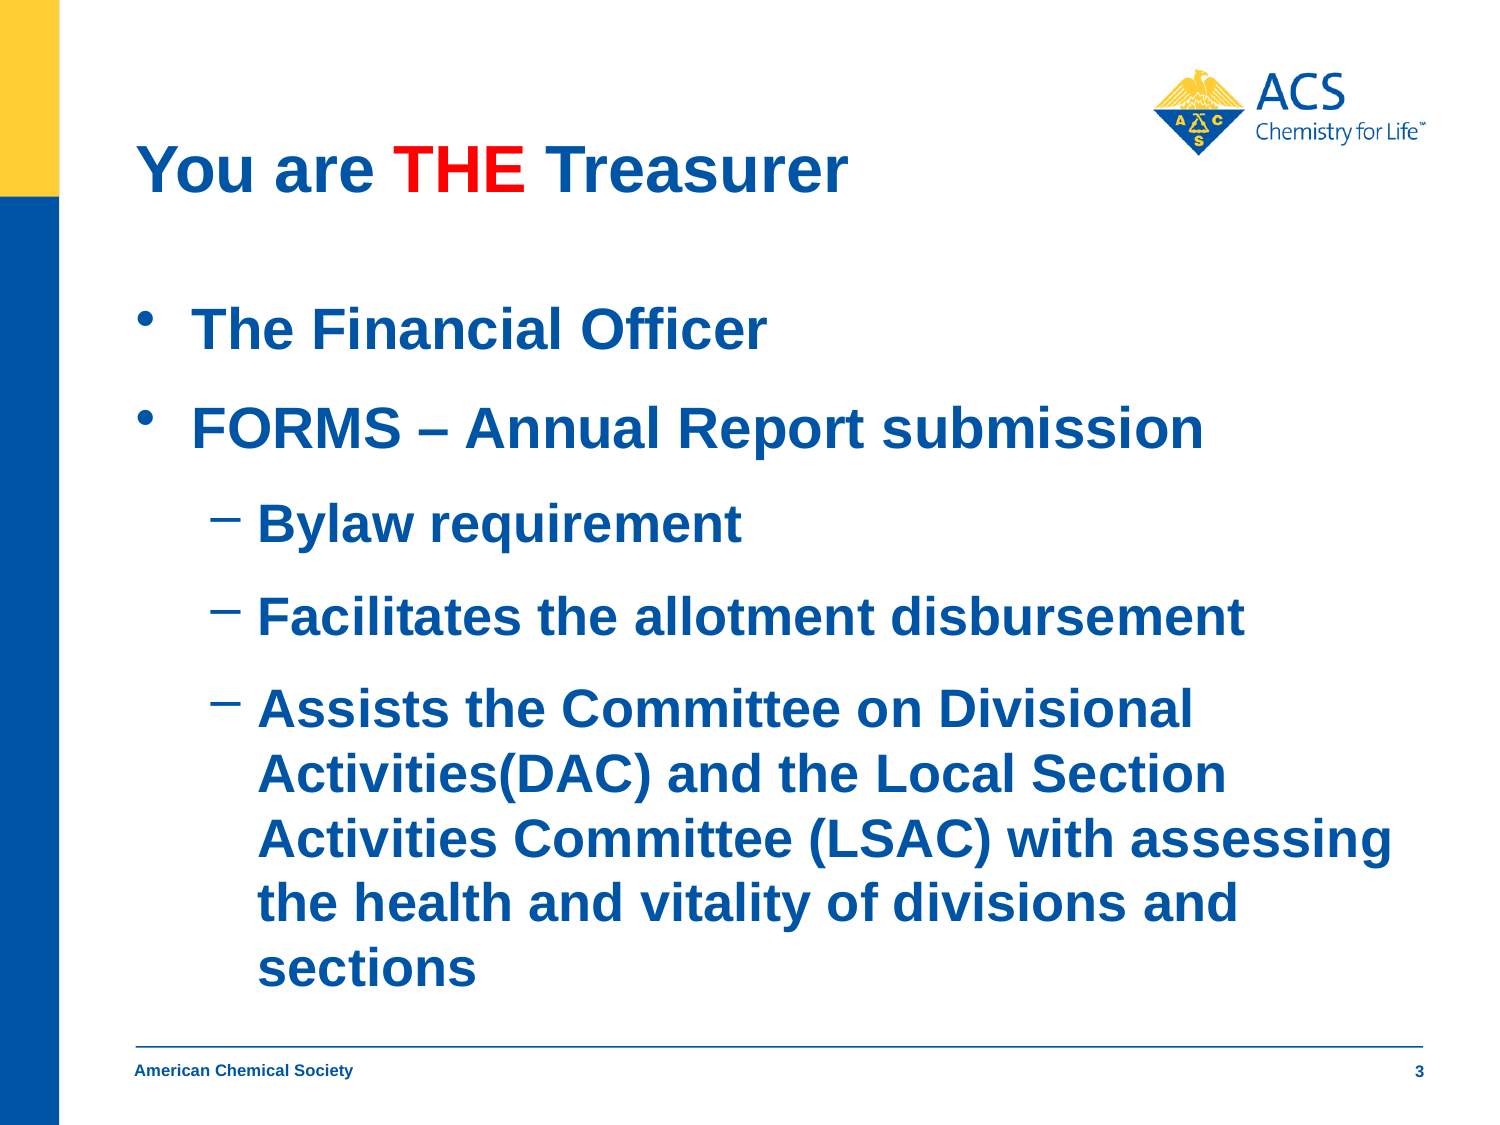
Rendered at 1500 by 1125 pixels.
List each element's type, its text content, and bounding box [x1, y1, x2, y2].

title You are THE Treasurer [135, 52, 1057, 208]
list The Financial Officer FORMS – Annual Report submission Bylaw requirement Facilitates the allotment disbursement Assists the Committee on Divisional Activities(DAC) and the Local Section Activities Committee (LSAC) with assessing the health and vitality of divisions and sections [135, 290, 1425, 1005]
picture [1151, 66, 1428, 158]
footer American Chemical Society [134, 1060, 610, 1106]
slide_number 3 [1133, 1060, 1425, 1108]
